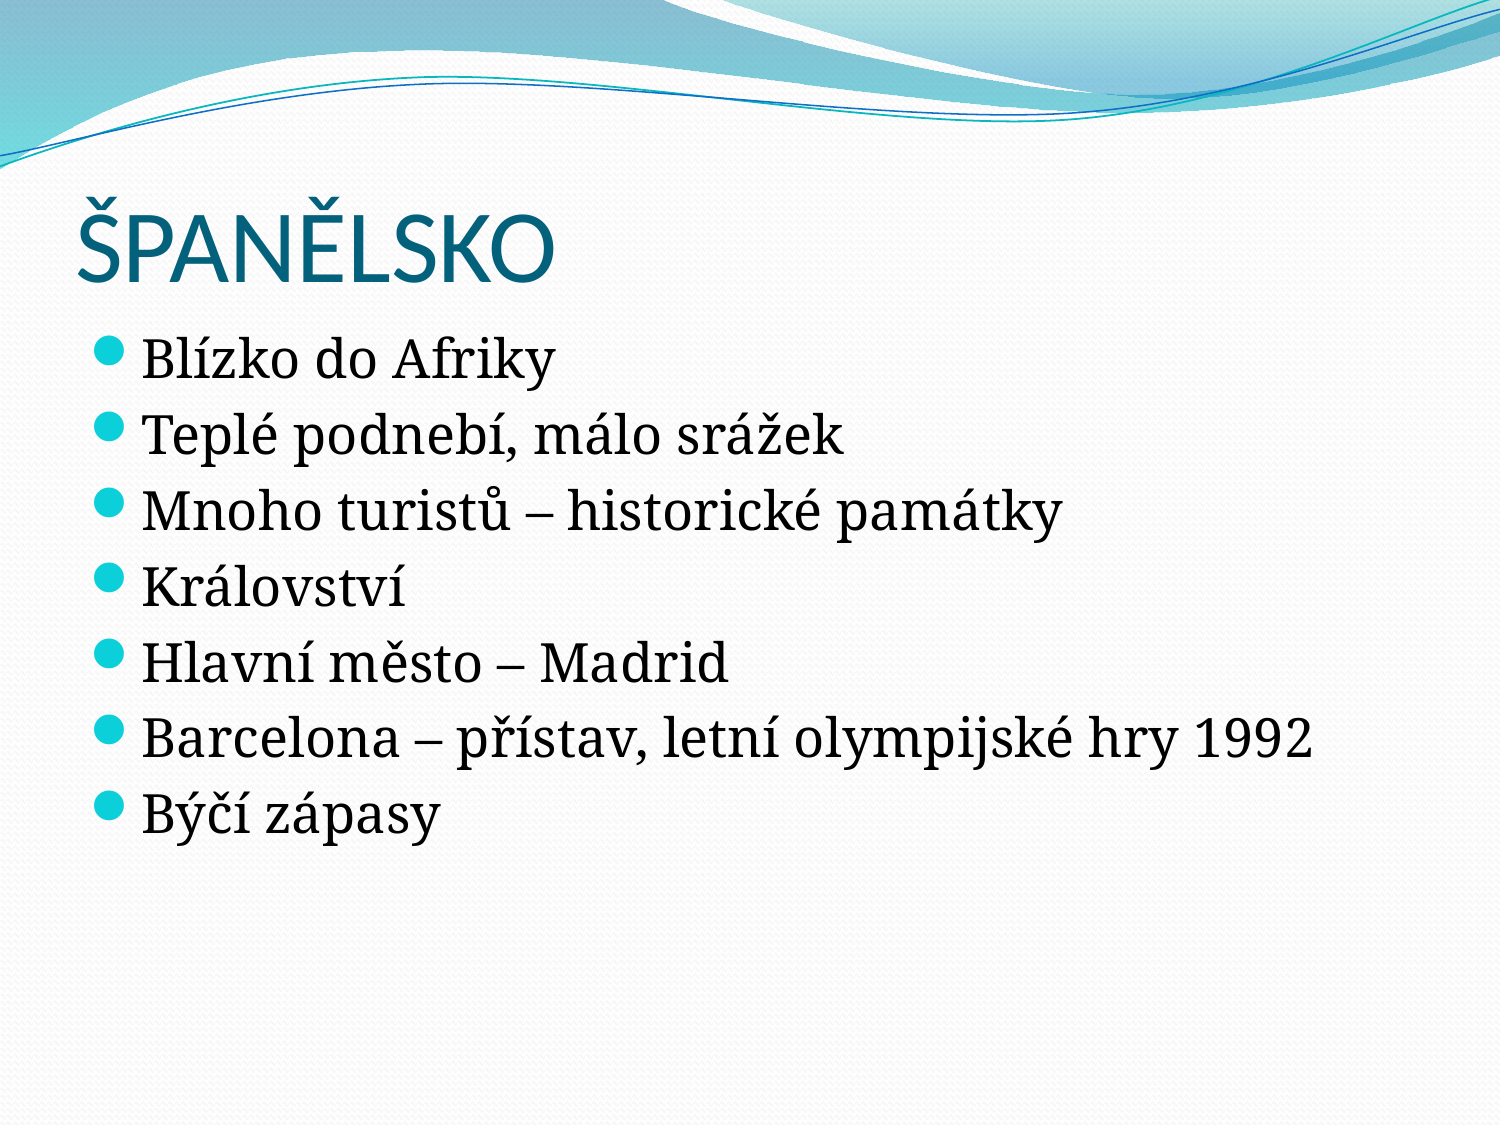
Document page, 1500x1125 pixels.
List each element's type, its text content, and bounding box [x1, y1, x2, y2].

title ŠPANĚLSKO [75, 115, 1425, 303]
list Blízko do Afriky Teplé podnebí, málo srážek Mnoho turistů – historické památky Království Hlavní město – Madrid Barcelona – přístav, letní olympijské hry 1992 Býčí zápasy [75, 317, 1425, 1038]
